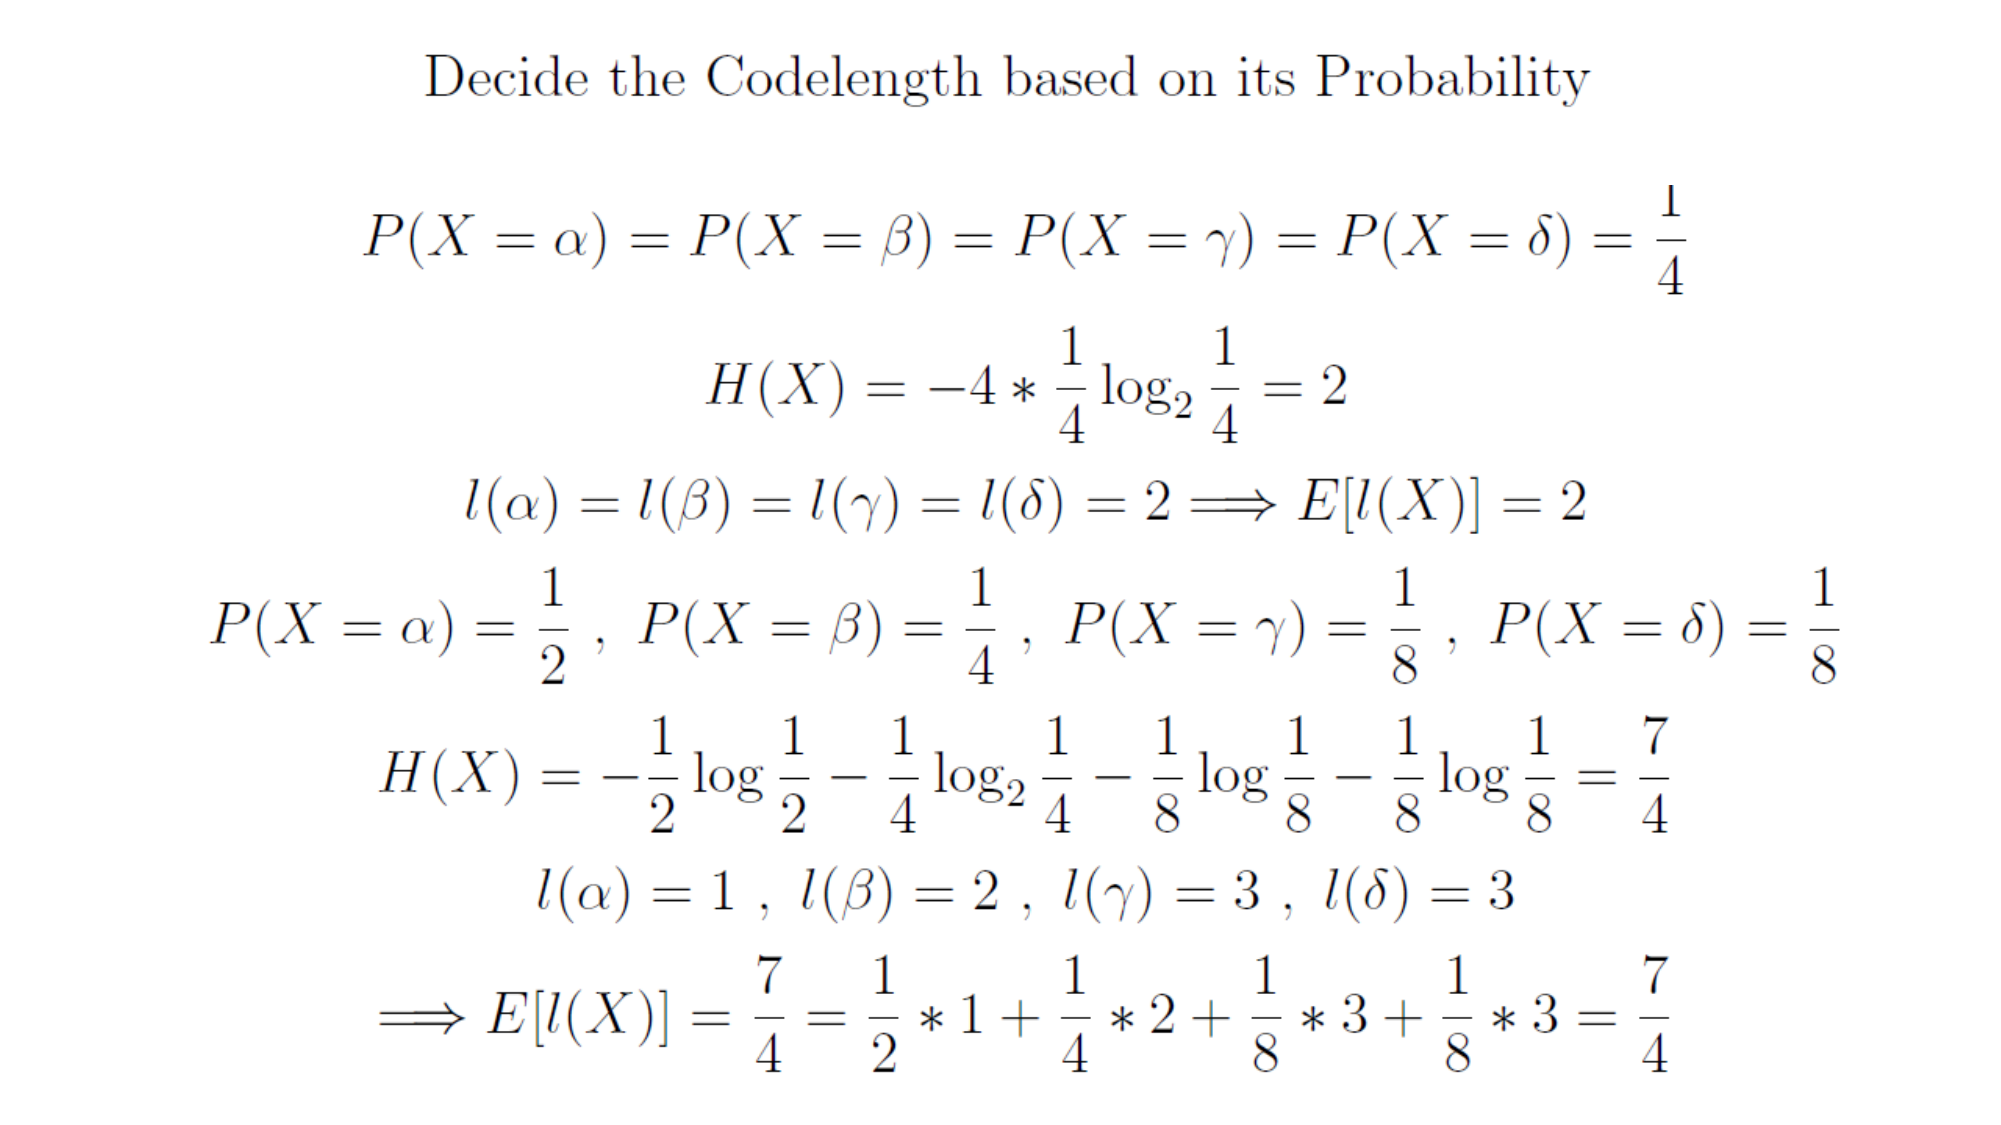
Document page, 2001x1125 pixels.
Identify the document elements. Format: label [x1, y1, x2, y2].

picture [175, 185, 1885, 1091]
picture [411, 19, 1601, 137]
